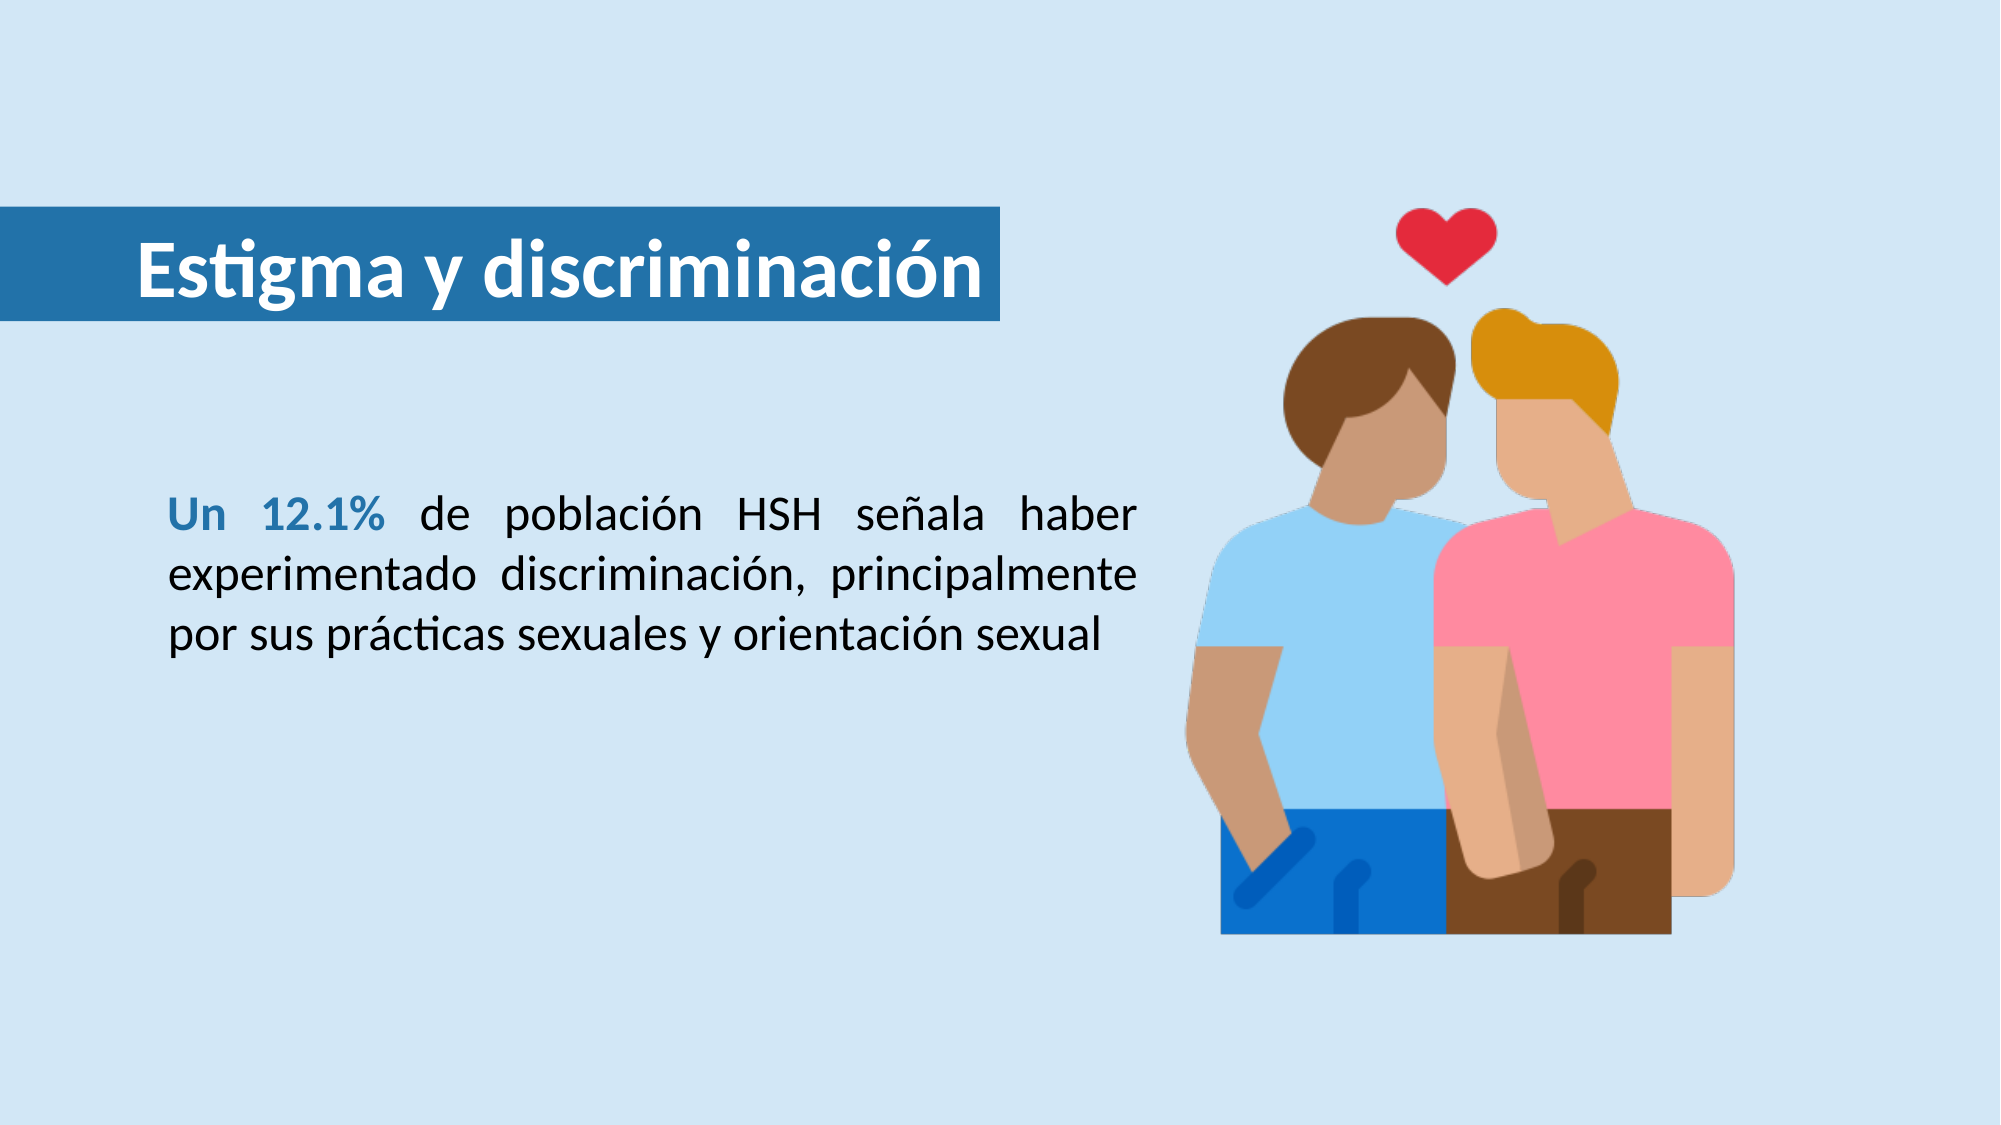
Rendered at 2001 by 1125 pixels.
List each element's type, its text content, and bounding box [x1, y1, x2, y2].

picture [1046, 171, 1847, 972]
text_box Un 12.1% de población HSH señala haber experimentado discriminación, principalmente por sus prácticas sexuales y orientación sexual [153, 473, 1046, 669]
text_box Estigma y discriminación [0, 206, 1000, 322]
